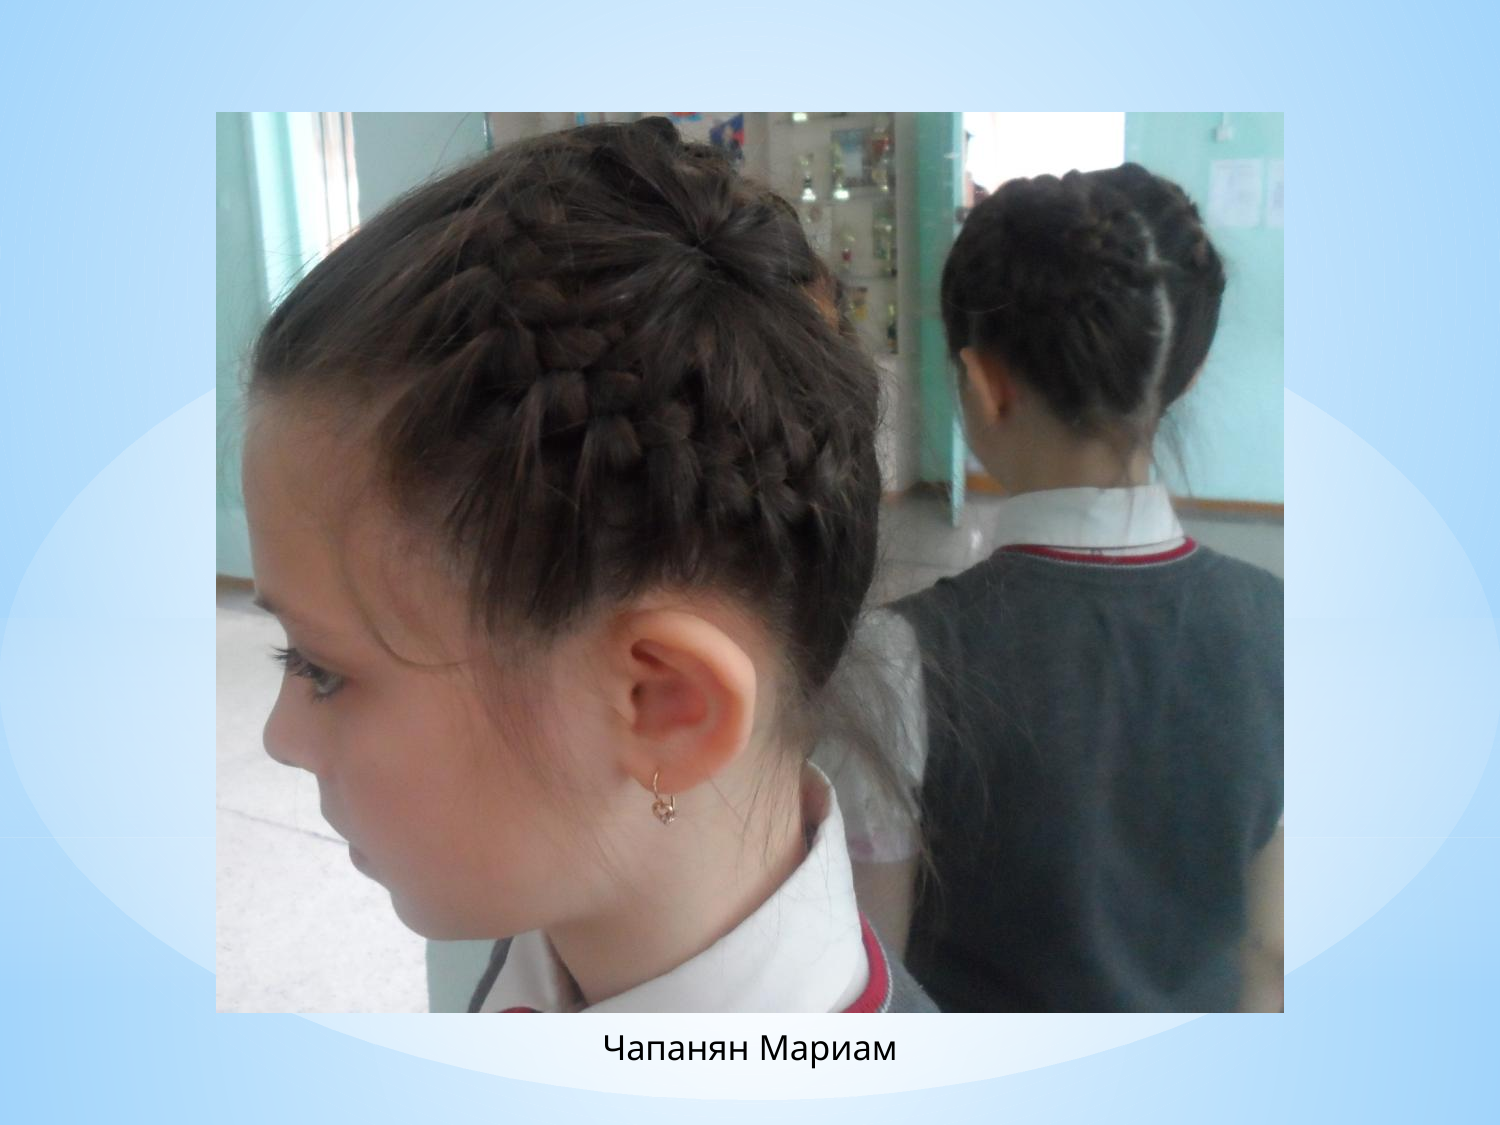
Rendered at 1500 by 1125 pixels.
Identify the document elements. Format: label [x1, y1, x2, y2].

text_box [216, 112, 1284, 1076]
